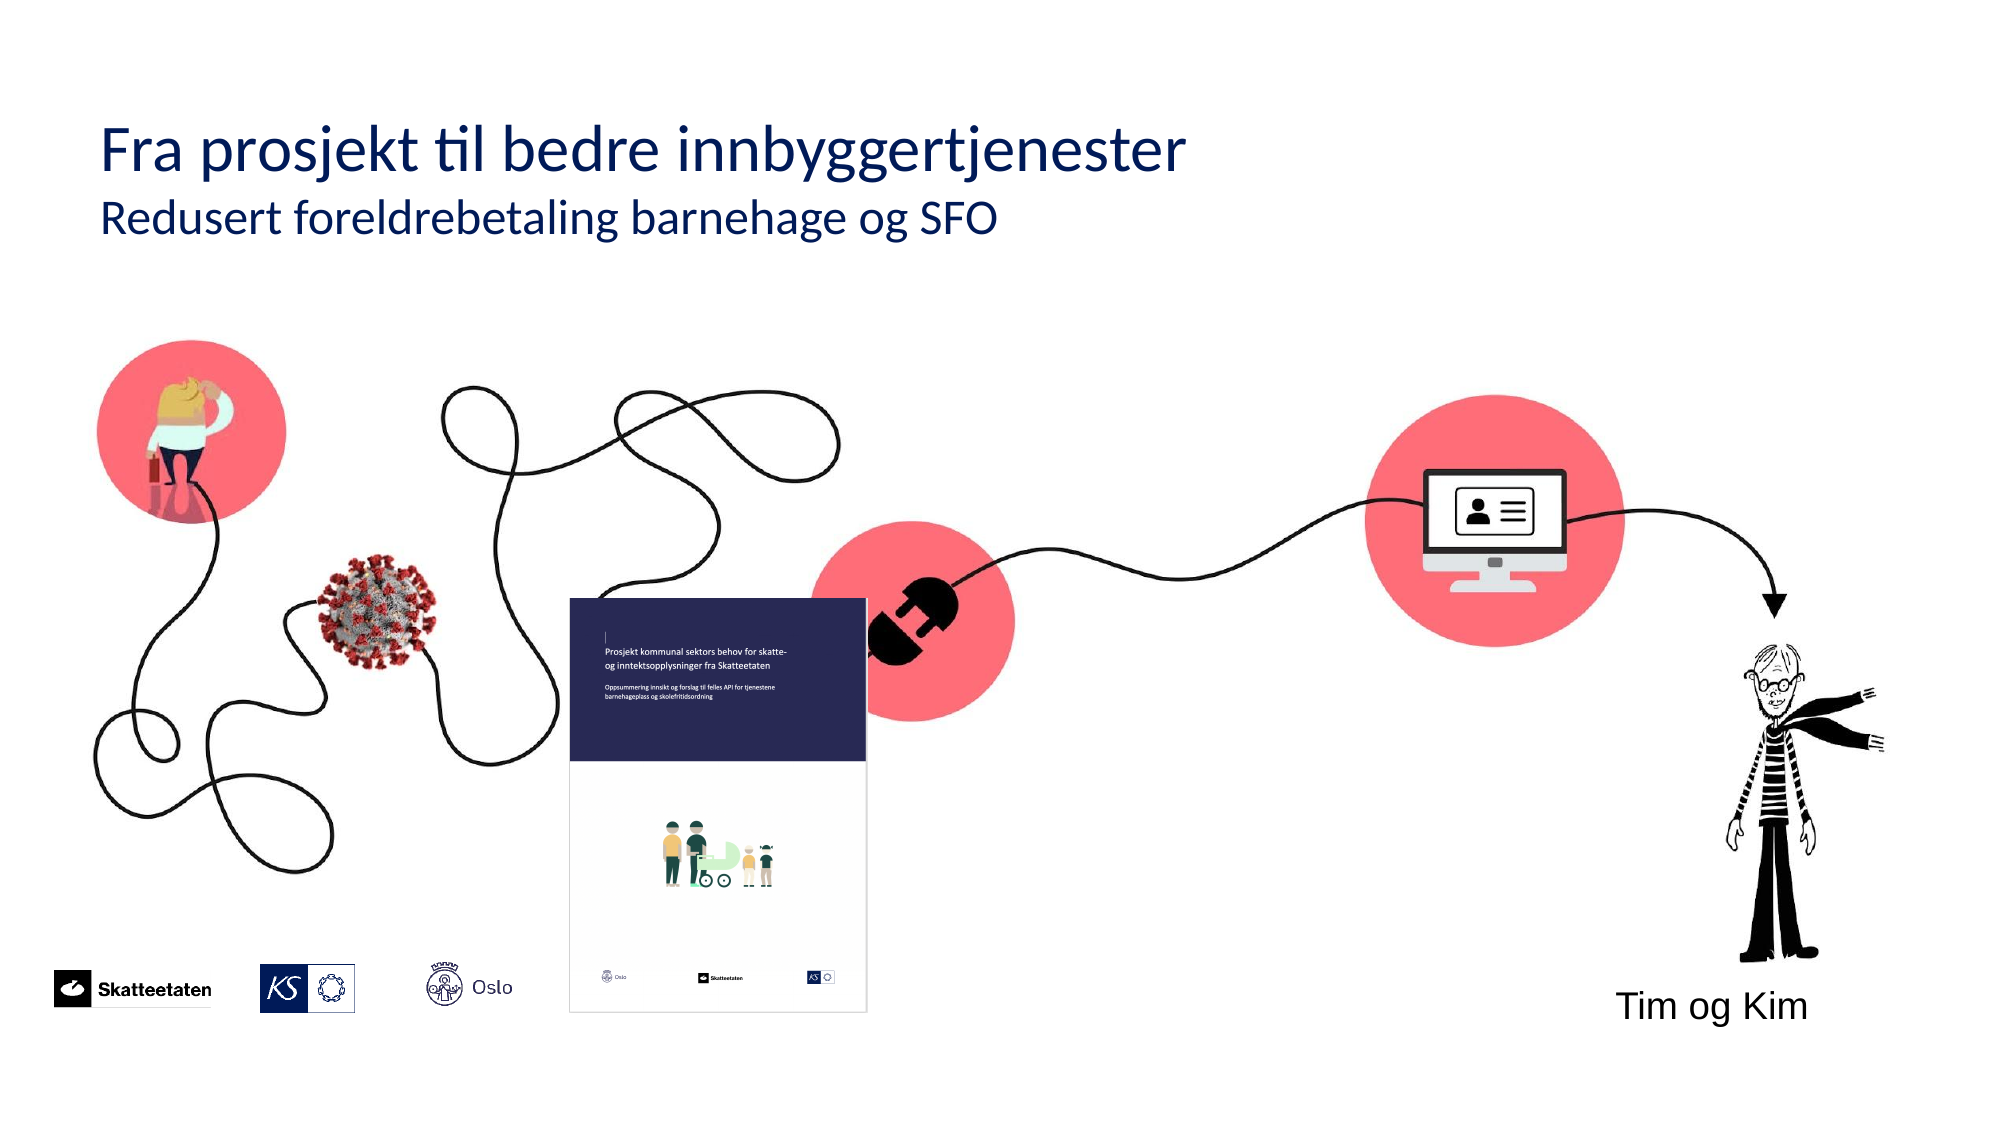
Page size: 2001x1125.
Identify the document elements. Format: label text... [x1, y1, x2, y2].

text_box Fra prosjekt til bedre innbyggertjenester Redusert foreldrebetaling barnehage og SFO [80, 85, 1851, 220]
picture [23, 224, 2000, 1125]
